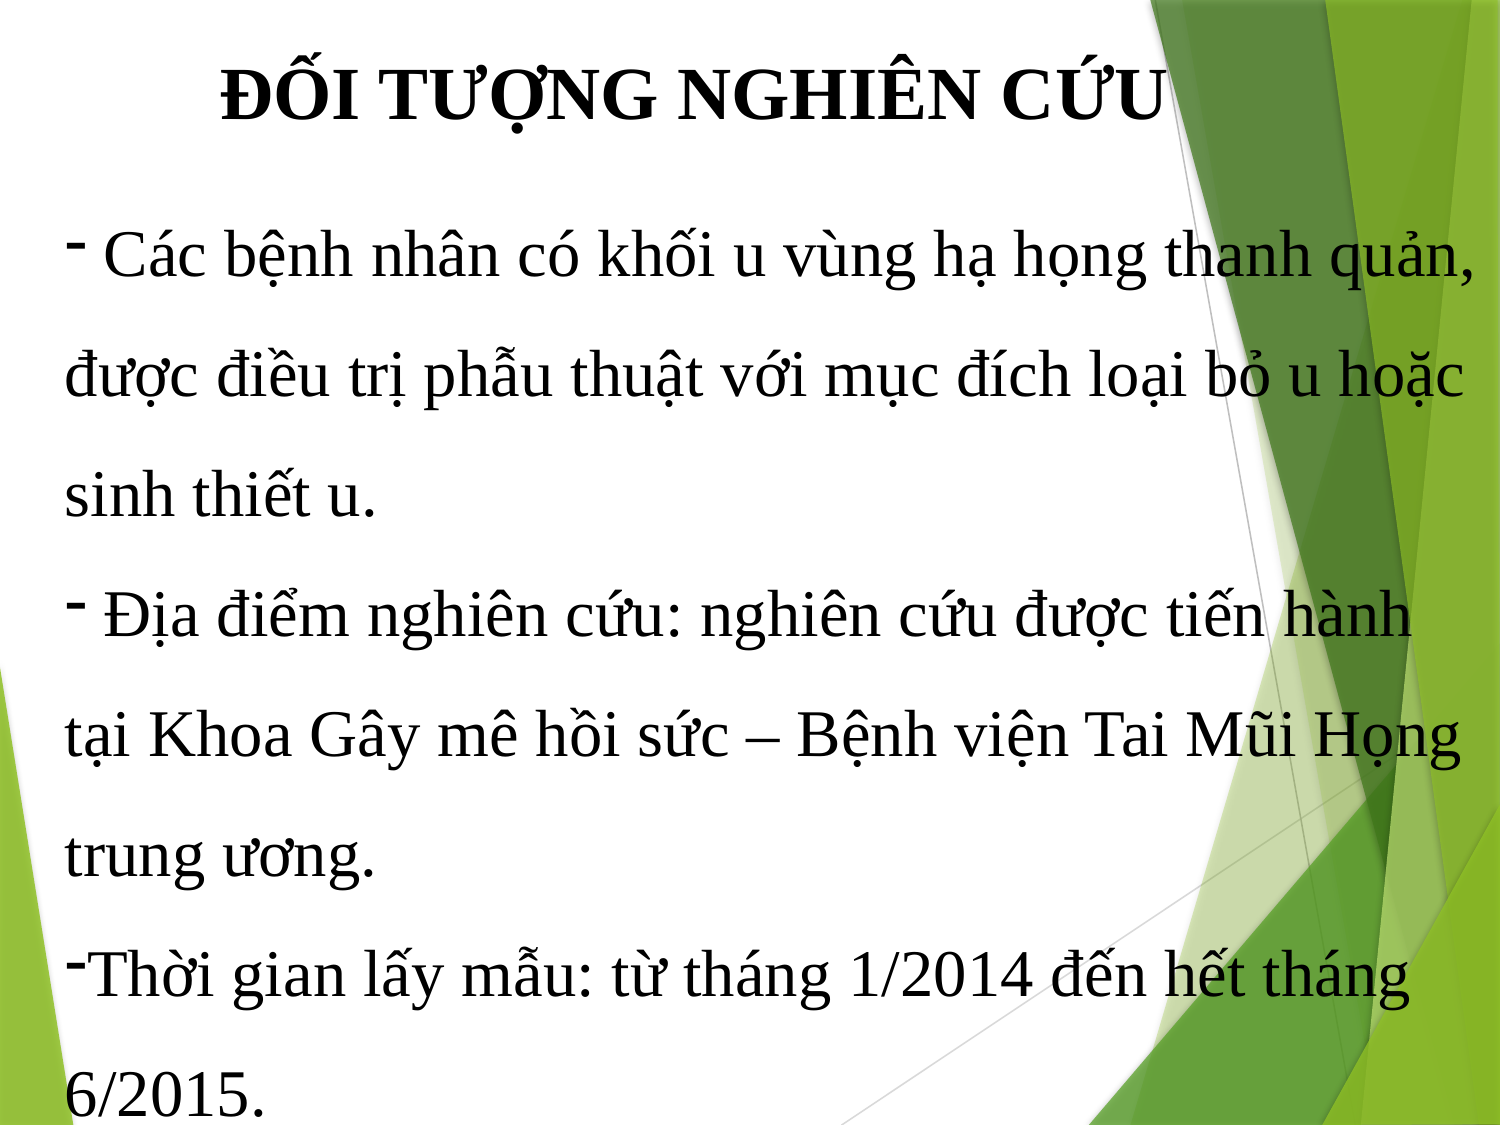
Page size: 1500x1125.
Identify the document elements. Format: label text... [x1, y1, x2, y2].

text_box ĐỐI TƯỢNG NGHIÊN CỨU [204, 37, 1184, 143]
text_box Các bệnh nhân có khối u vùng hạ họng thanh quản, được điều trị phẫu thuật với mục đích loại bỏ u hoặc sinh thiết u. Địa điểm nghiên cứu: nghiên cứu được tiến hành tại Khoa Gây mê hồi sức – Bệnh viện Tai Mũi Họng trung ương. Thời gian lấy mẫu: từ tháng 1/2014 đến hết tháng 6/2015. [50, 162, 1500, 1125]
